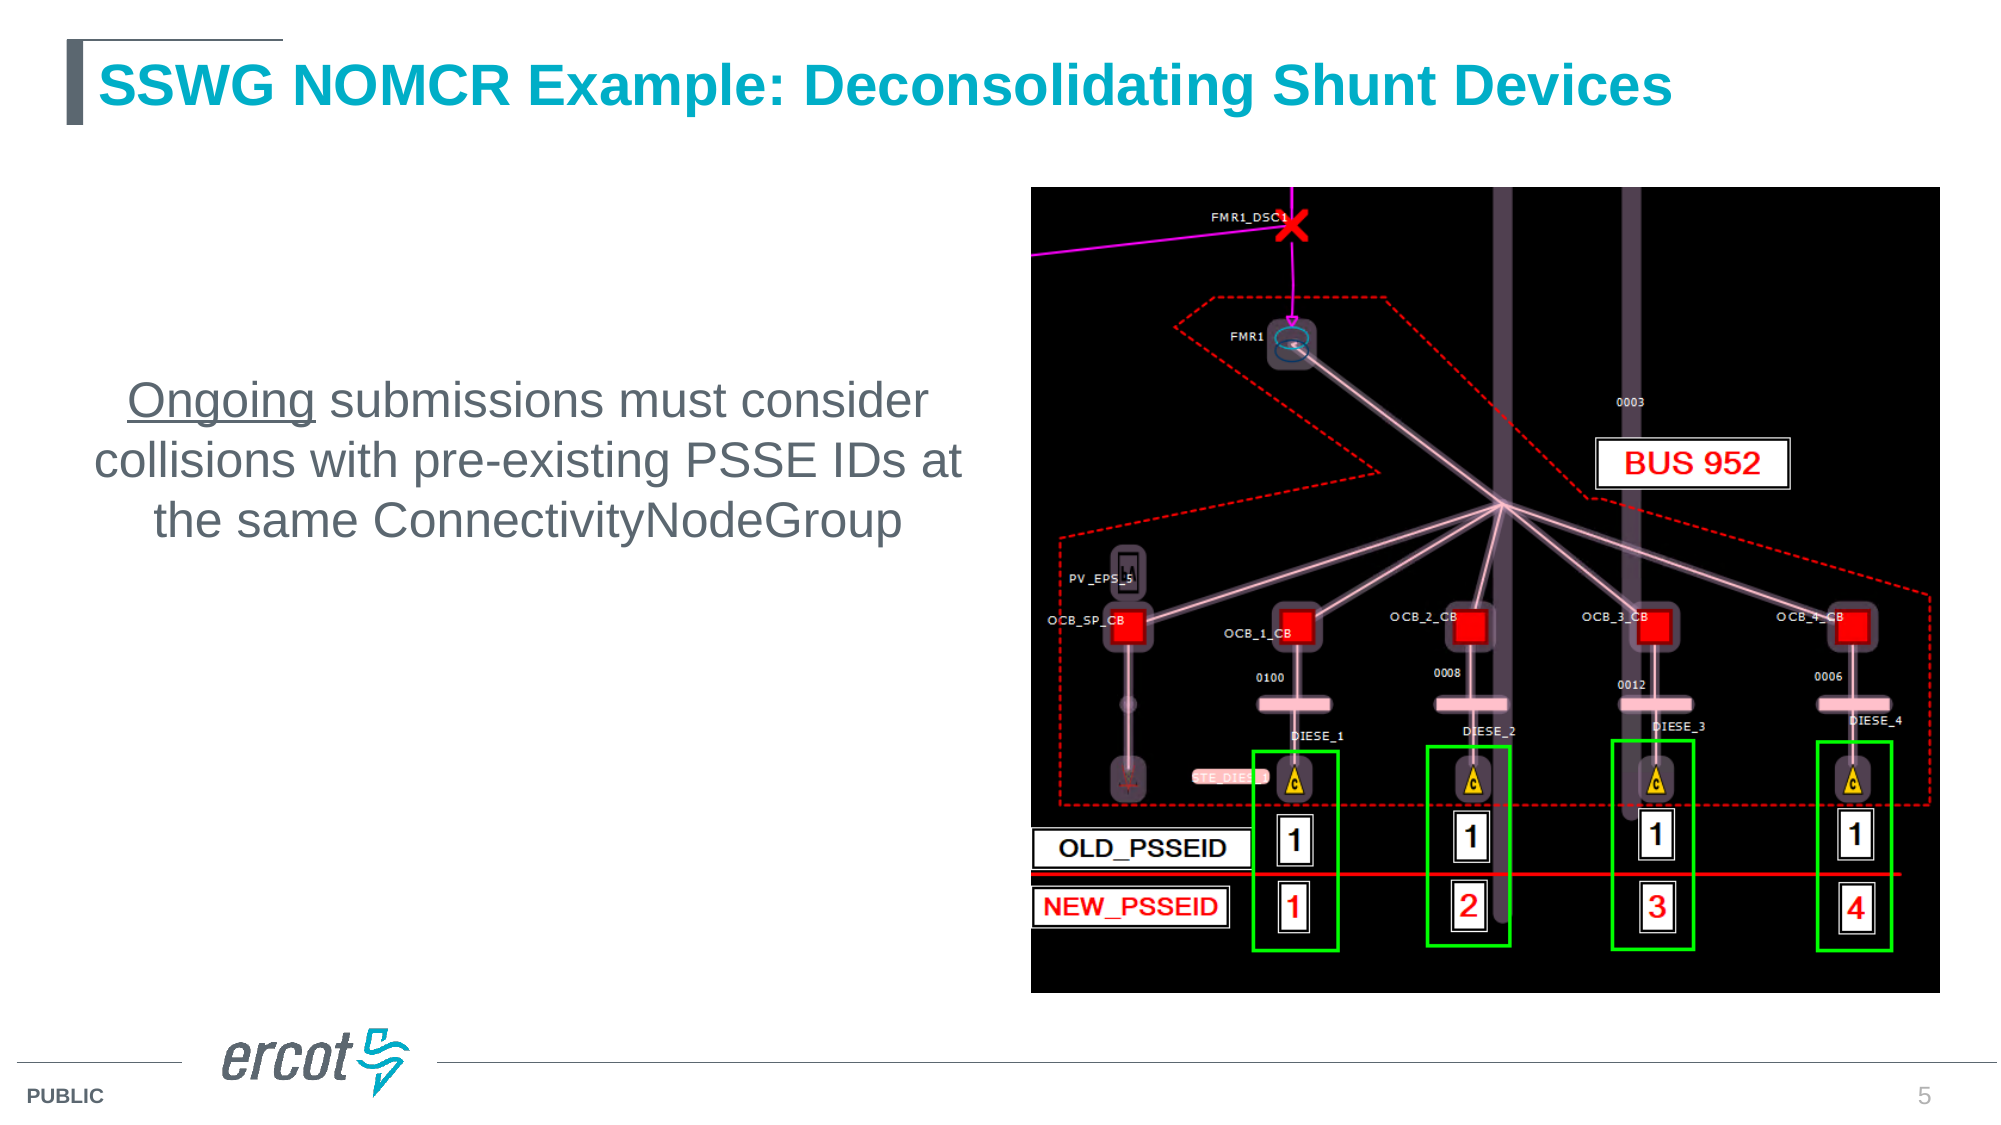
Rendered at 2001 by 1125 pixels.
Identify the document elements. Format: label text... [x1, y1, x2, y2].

list Ongoing submissions must consider collisions with pre-existing PSSE IDs at the same ConnectivityNodeGroup [56, 359, 1000, 564]
picture [218, 1024, 413, 1100]
slide_number 5 [1866, 1076, 1984, 1113]
title SSWG NOMCR Example: Deconsolidating Shunt Devices [83, 39, 1934, 125]
picture [1031, 187, 1940, 993]
